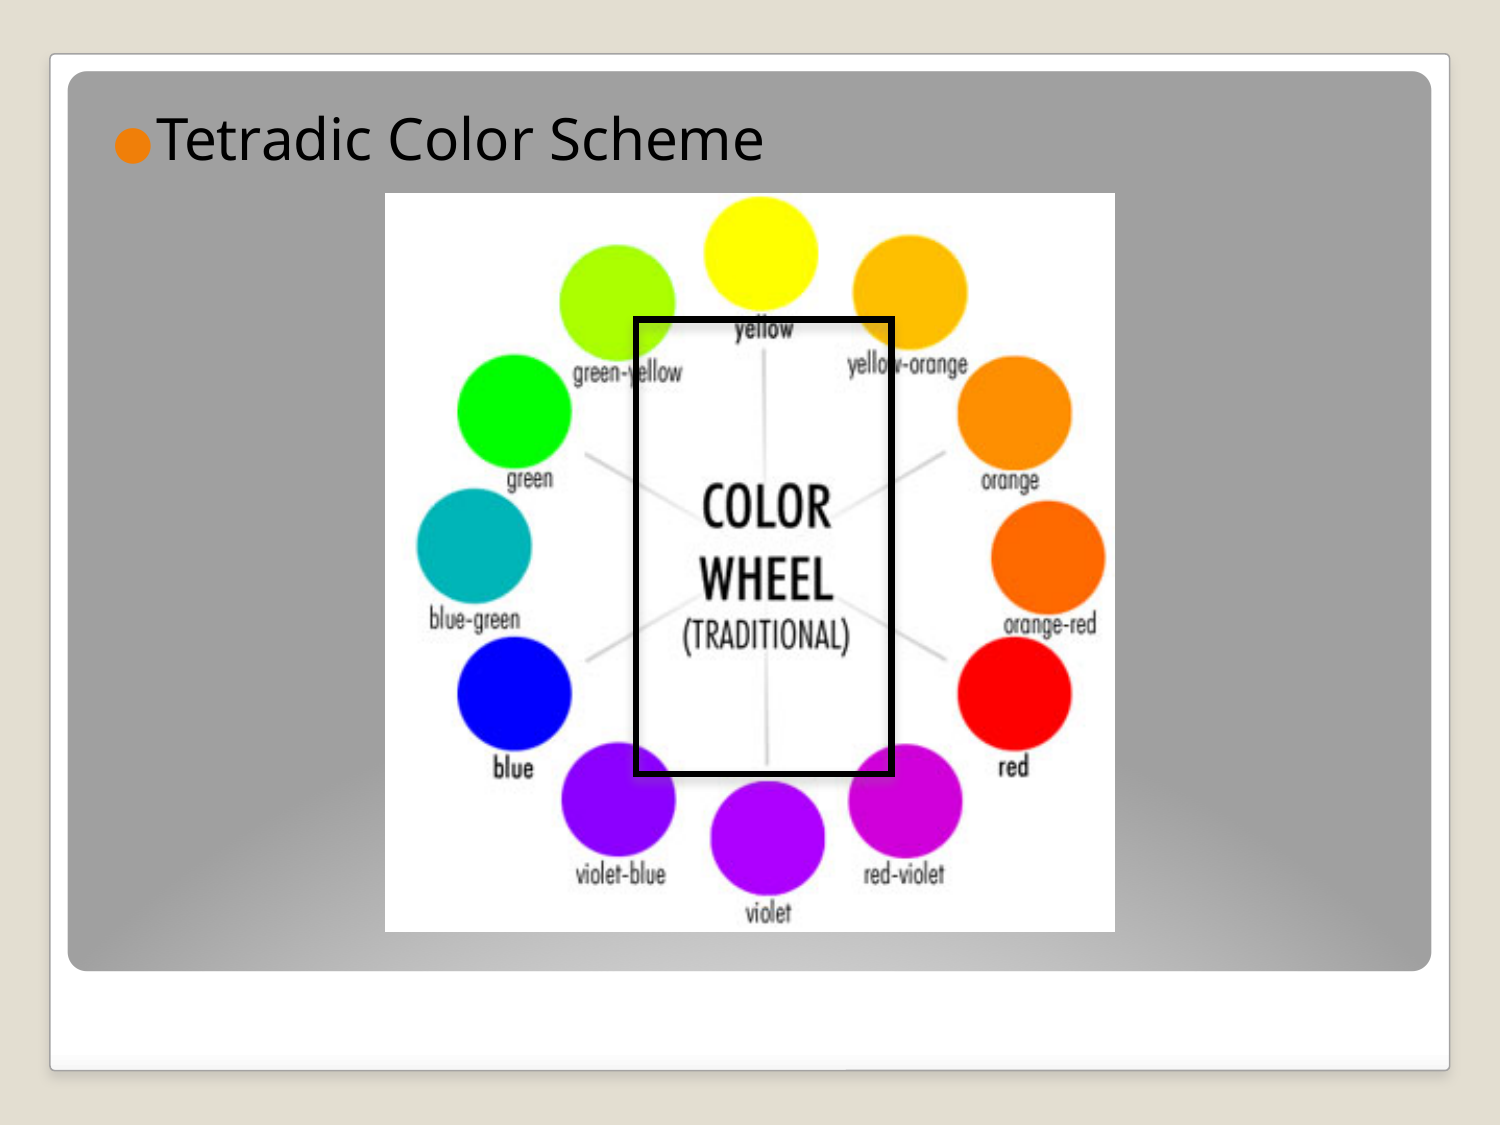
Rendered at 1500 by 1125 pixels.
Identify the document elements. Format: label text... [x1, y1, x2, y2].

picture [67, 71, 1432, 972]
list Tetradic Color Scheme [82, 86, 1425, 774]
